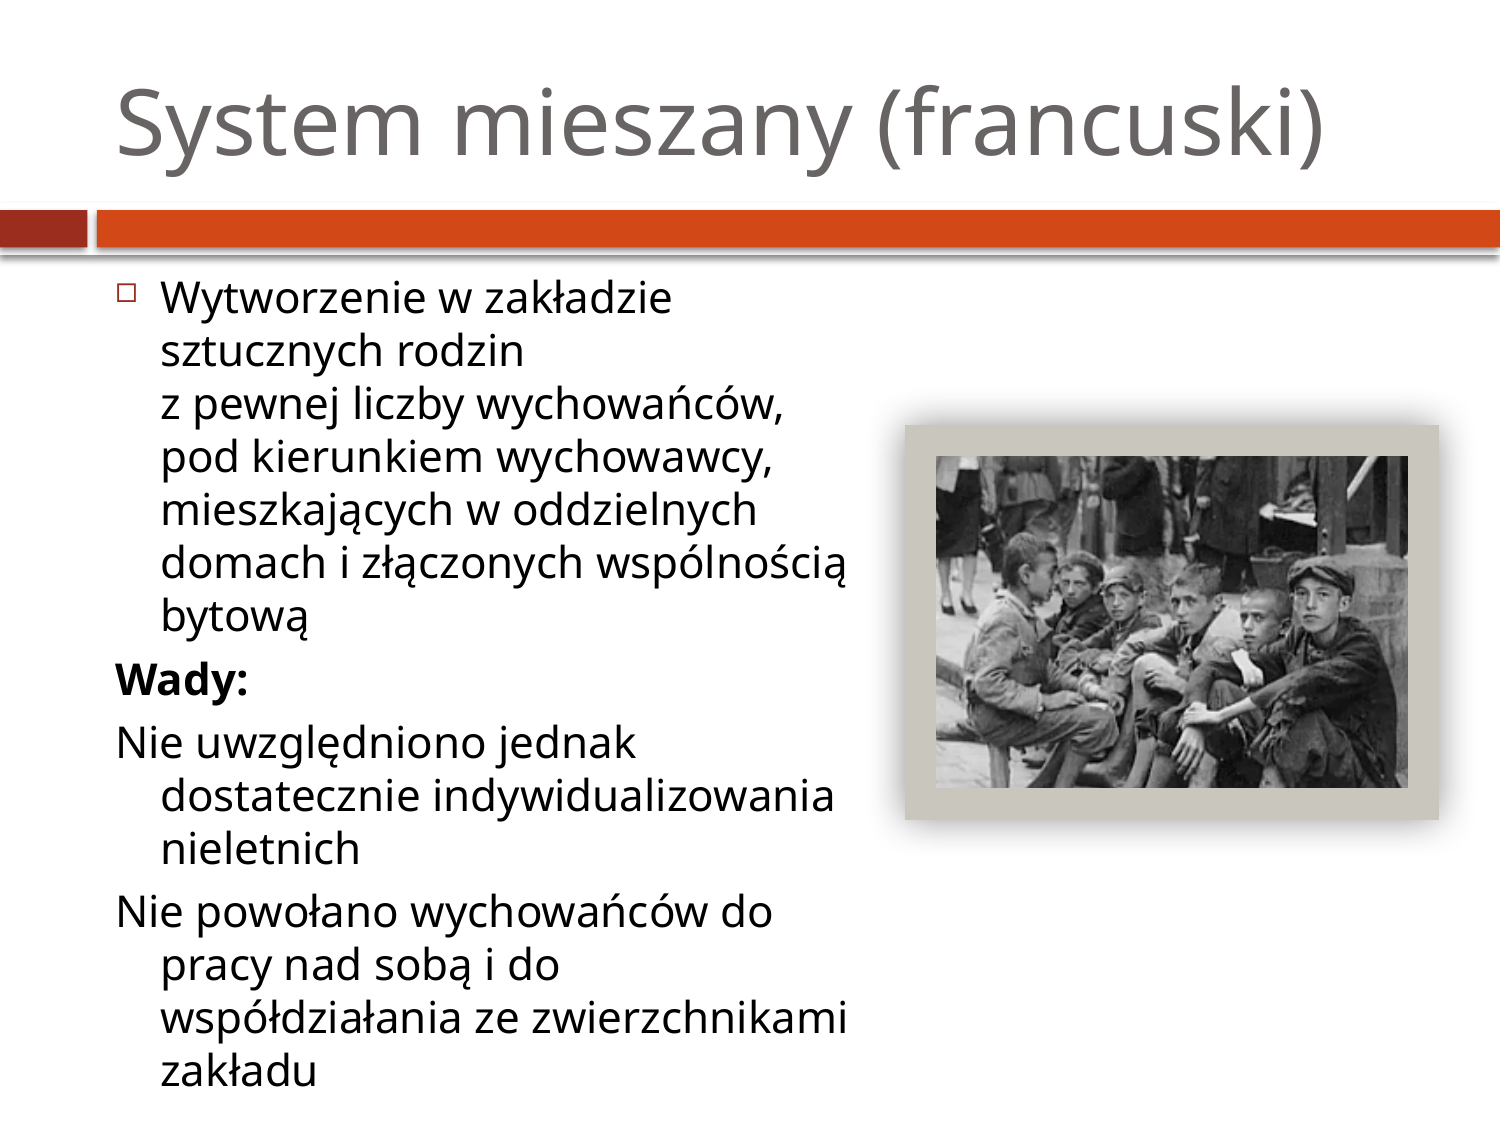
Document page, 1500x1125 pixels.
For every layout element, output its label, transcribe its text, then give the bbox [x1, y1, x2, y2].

list Wytworzenie w zakładzie sztucznych rodzin z pewnej liczby wychowańców, pod kierunkiem wychowawcy, mieszkających w oddzielnych domach i złączonych wspólnością bytową Wady: Nie uwzględniono jednak dostatecznie indywidualizowania nieletnich Nie powołano wychowańców do pracy nad sobą i do współdziałania ze zwierzchnikami zakładu [100, 262, 880, 1125]
picture [935, 455, 1409, 789]
title System mieszany (francuski) [100, 37, 1438, 200]
